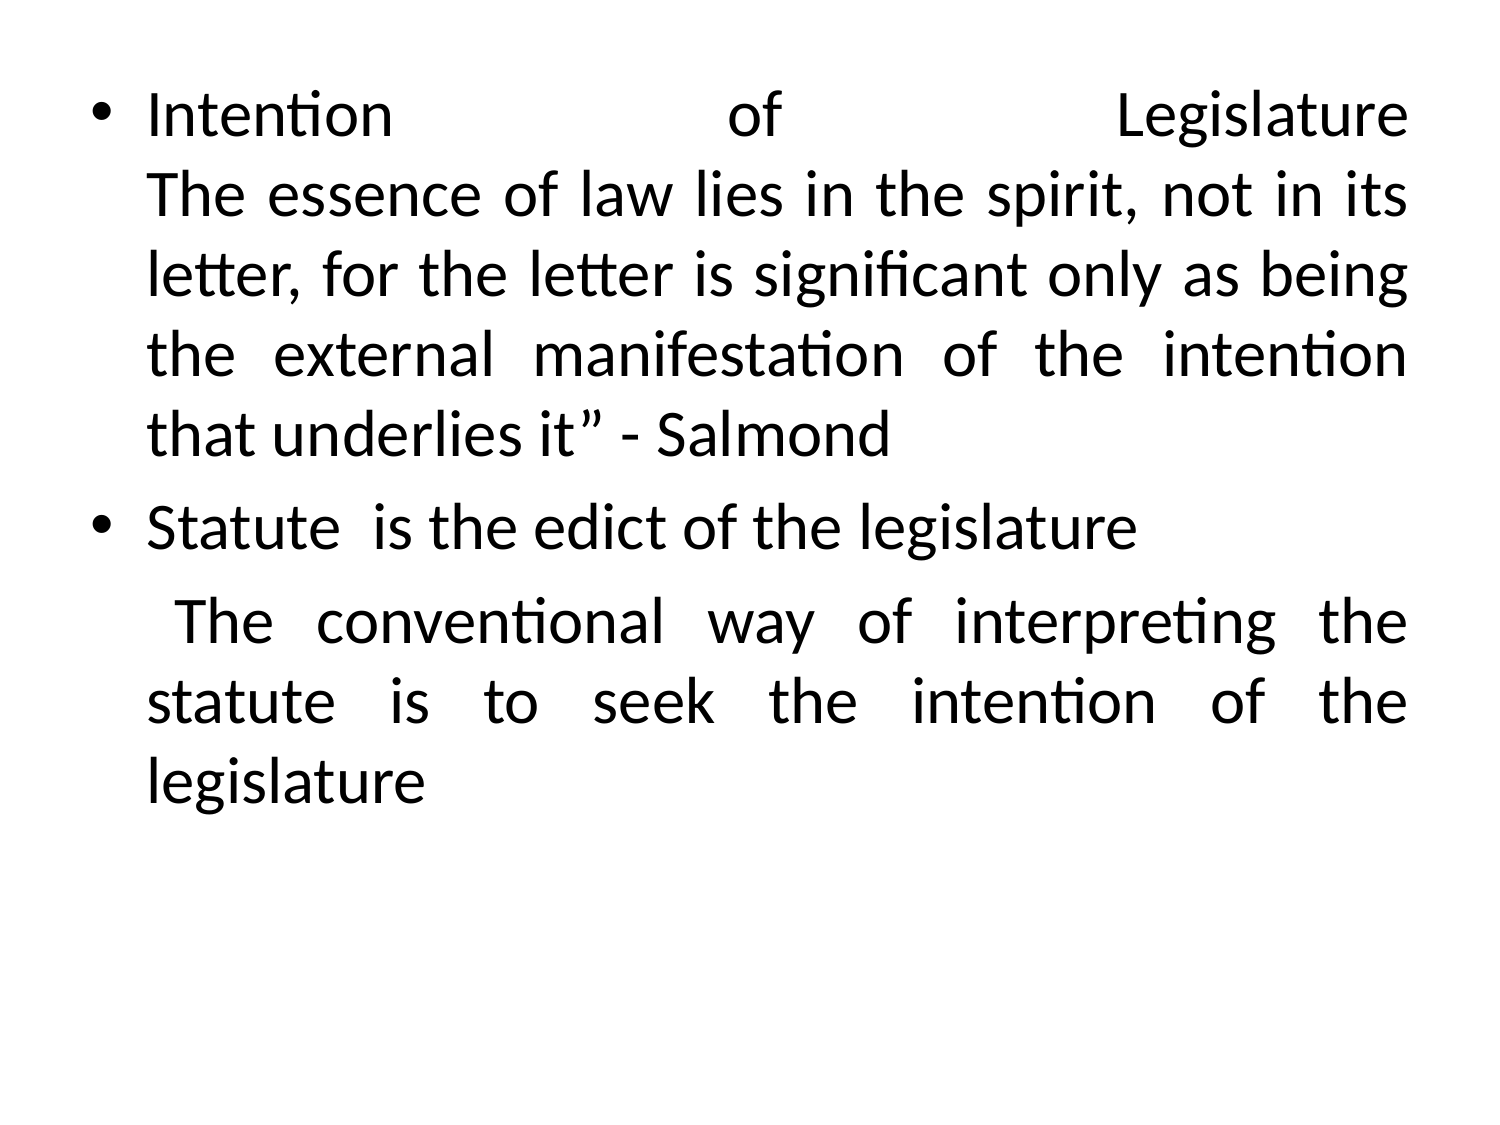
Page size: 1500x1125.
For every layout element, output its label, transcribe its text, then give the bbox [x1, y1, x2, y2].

list Intention of Legislature The essence of law lies in the spirit, not in its letter, for the letter is significant only as being the external manifestation of the intention that underlies it” - Salmond Statute is the edict of the legislature The conventional way of interpreting the statute is to seek the intention of the legislature [75, 62, 1425, 1005]
